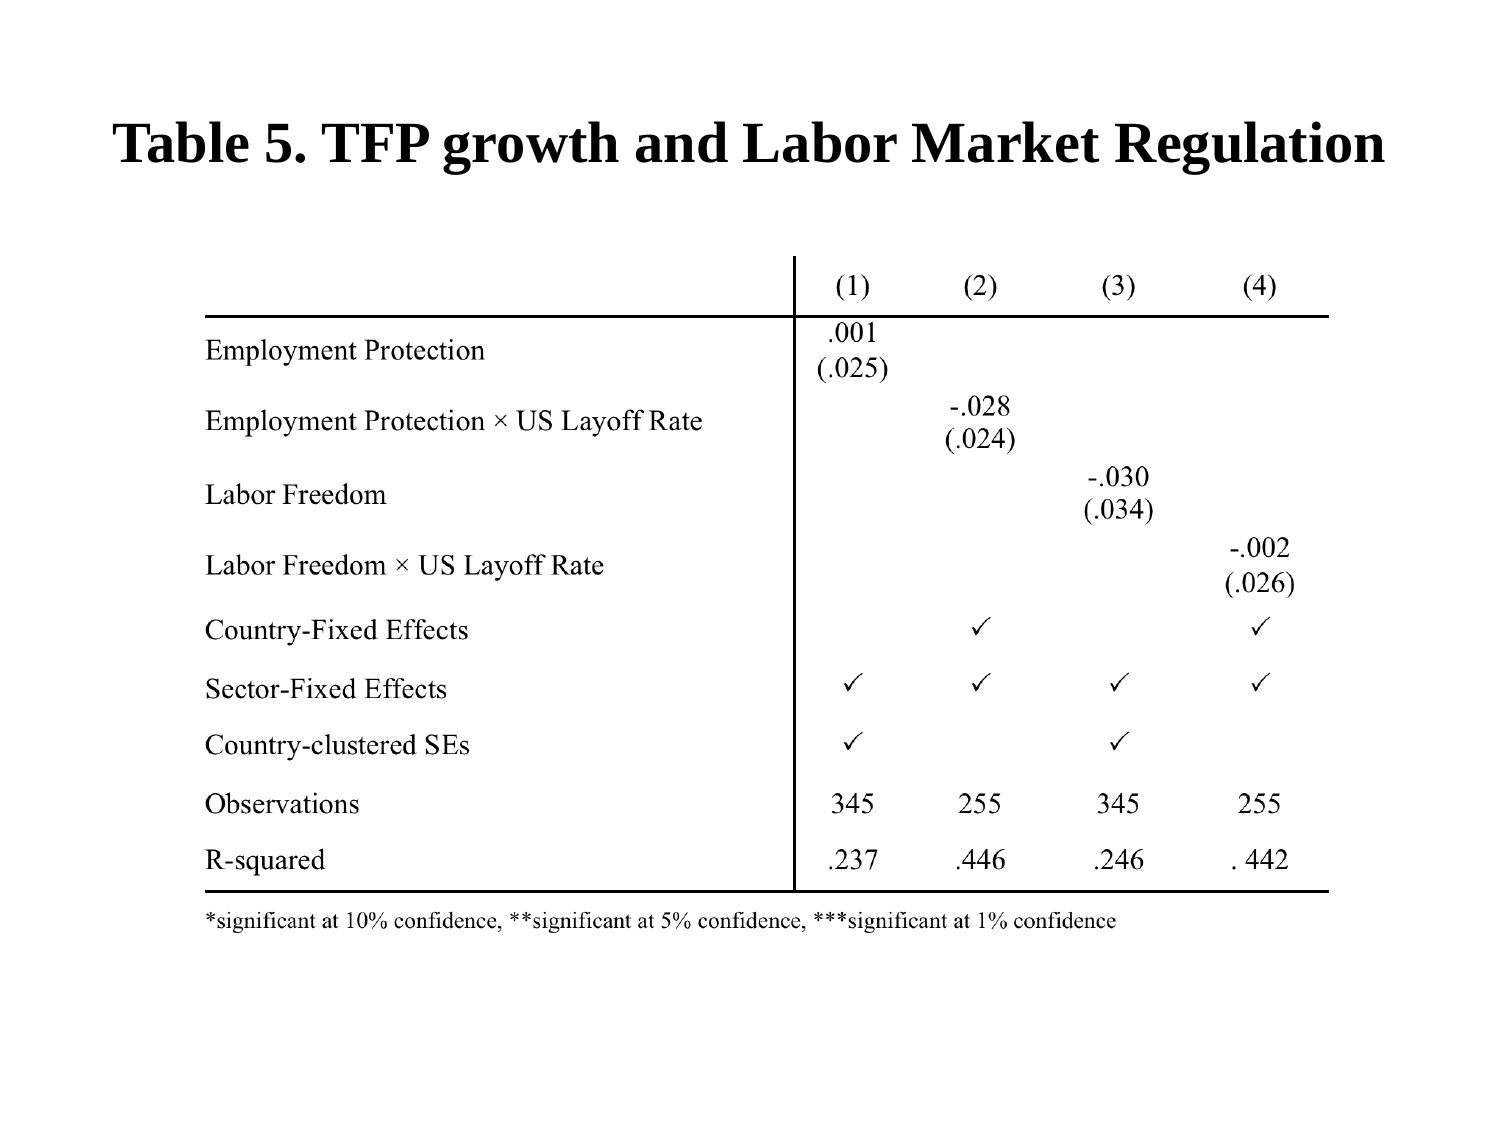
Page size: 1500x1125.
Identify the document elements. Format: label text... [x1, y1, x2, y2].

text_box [74, 256, 1458, 1022]
title Table 5. TFP growth and Labor Market Regulation [75, 45, 1425, 233]
